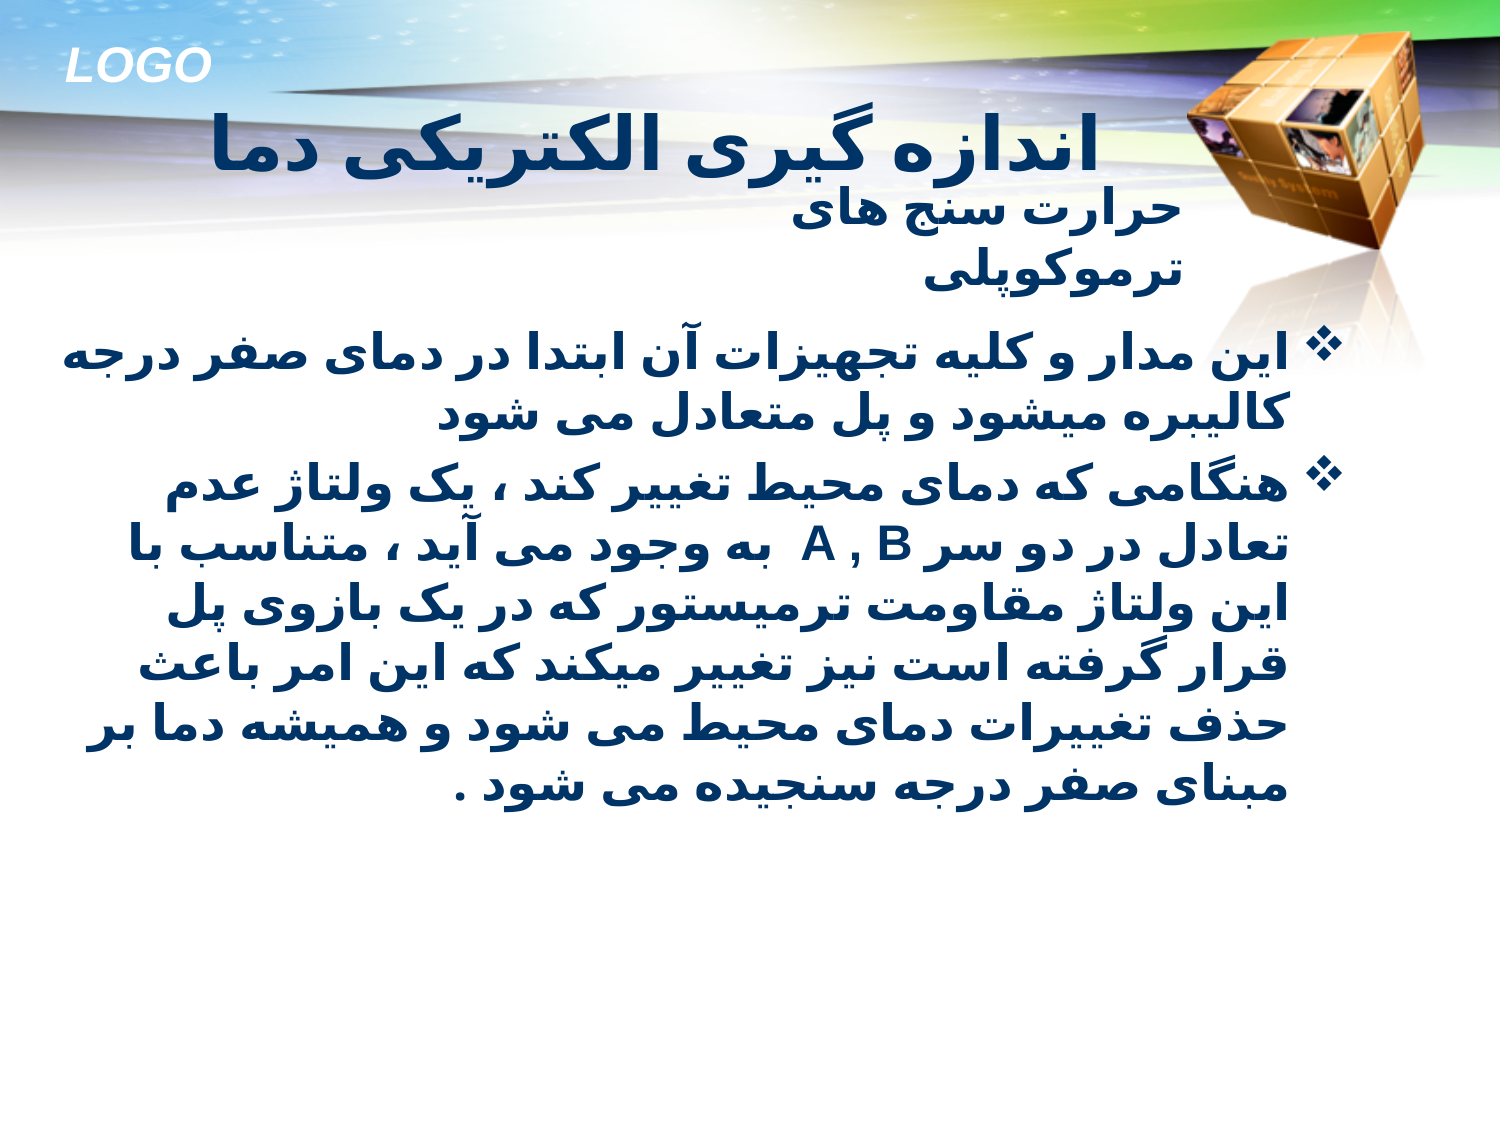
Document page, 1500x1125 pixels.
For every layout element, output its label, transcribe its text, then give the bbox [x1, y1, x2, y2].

picture [0, 1, 1500, 375]
text_box حرارت سنج های ترموکوپلی [624, 195, 1200, 275]
title اندازه گیری الکتریکی دما [87, 99, 1138, 181]
list این مدار و کلیه تجهیزات آن ابتدا در دمای صفر درجه کالیبره میشود و پل متعادل می شود هنگامی که دمای محیط تغییر کند ، یک ولتاژ عدم تعادل در دو سر A , B به وجود می آید ، متناسب با این ولتاژ مقاومت ترمیستور که در یک بازوی پل قرار گرفته است نیز تغییر میکند که این امر باعث حذف تغییرات دمای محیط می شود و همیشه دما بر مبنای صفر درجه سنجیده می شود . [37, 312, 1363, 713]
